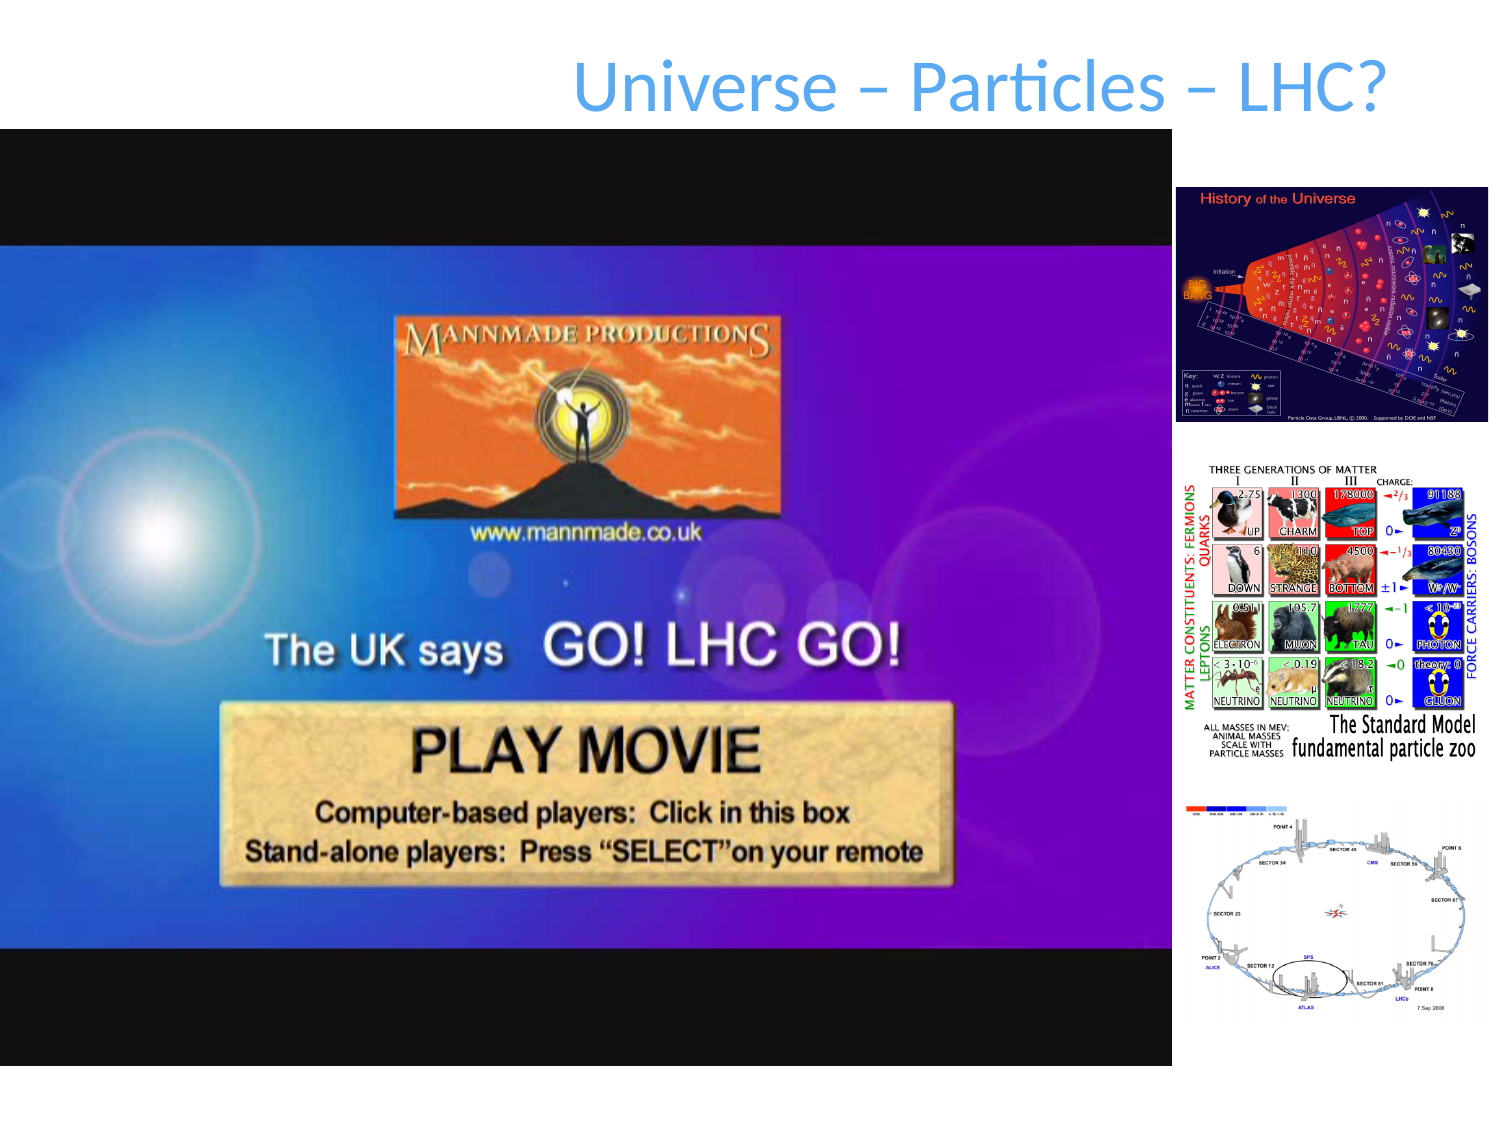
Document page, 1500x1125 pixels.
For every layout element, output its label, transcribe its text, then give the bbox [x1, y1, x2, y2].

picture [1175, 187, 1489, 423]
picture [1183, 796, 1485, 1026]
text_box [0, 128, 1173, 1067]
title Universe – Particles – LHC? [480, 22, 1500, 141]
picture [1183, 464, 1478, 762]
